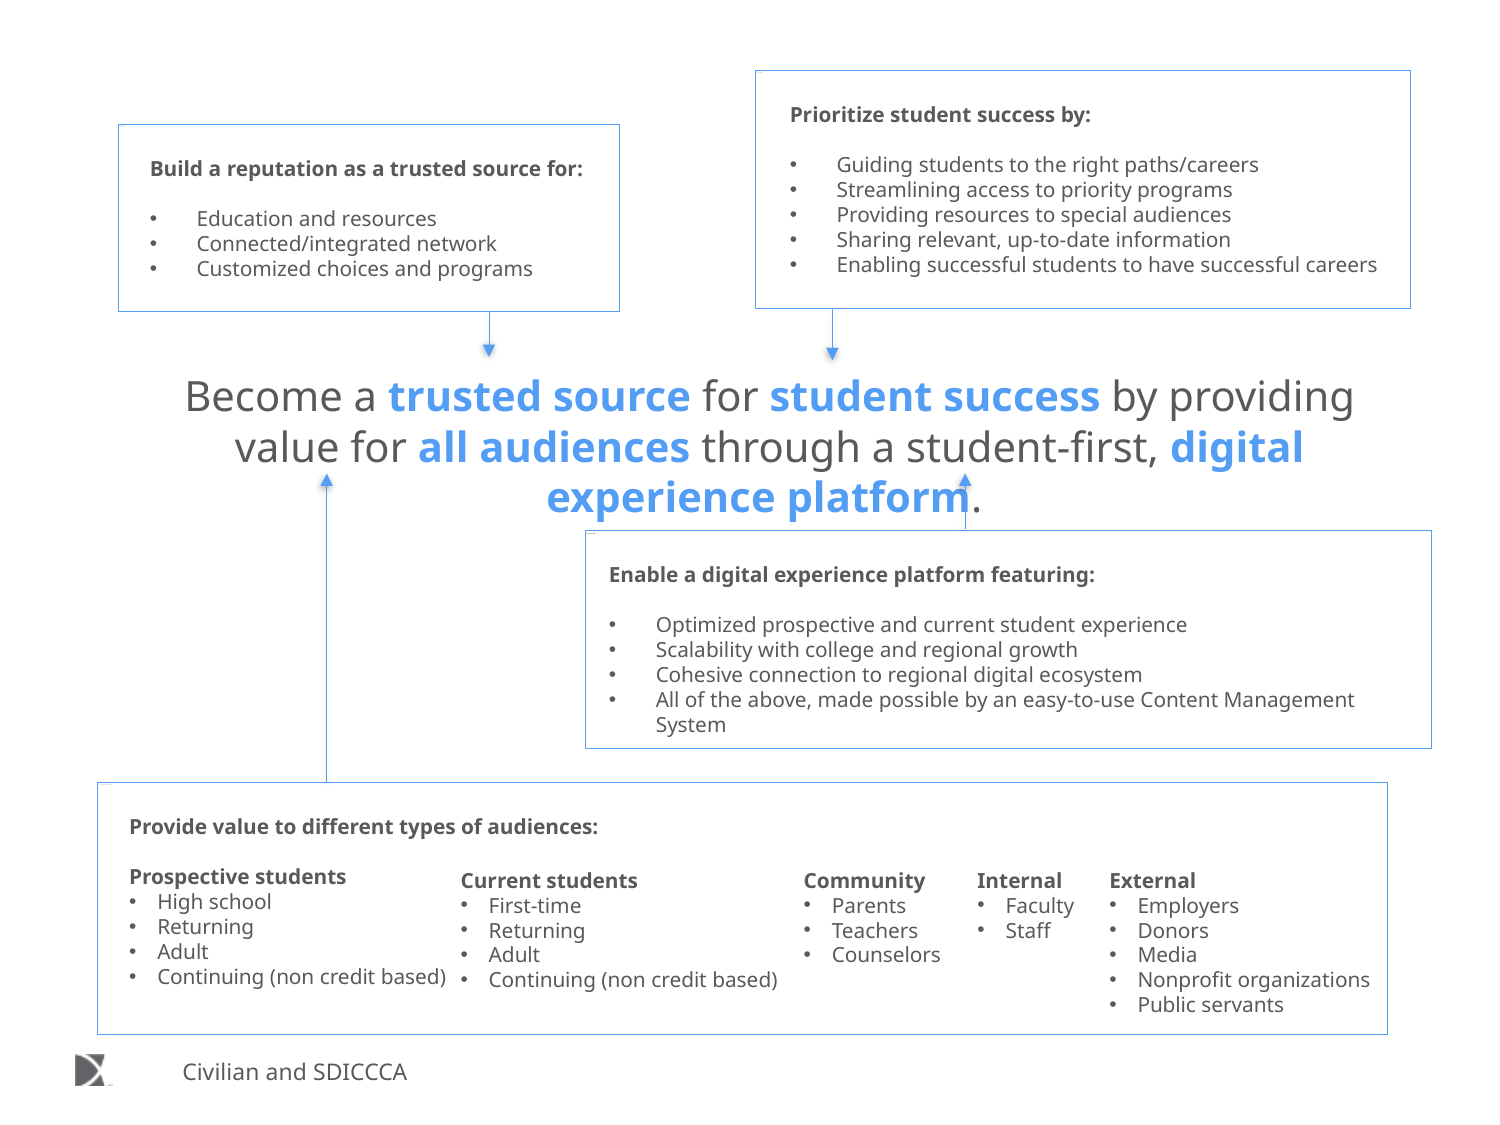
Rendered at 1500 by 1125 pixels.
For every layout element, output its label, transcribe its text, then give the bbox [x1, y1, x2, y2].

text_box External Employers Donors Media Nonprofit organizations Public servants [1094, 859, 1386, 1025]
text_box Build a reputation as a trusted source for: Education and resources Connected/integrated network Customized choices and programs [135, 148, 598, 288]
list Become a trusted source for student success by providing value for all audiences through a student-first, digital experience platform. [141, 362, 1399, 671]
text_box Current students First-time Returning Adult Continuing (non credit based) [445, 859, 793, 1025]
footer Civilian and SDICCCA [167, 1042, 903, 1103]
text_box Internal Faculty Staff [962, 859, 1089, 950]
text_box Provide value to different types of audiences: Prospective students High school Returning Adult Continuing (non credit based) [114, 806, 619, 996]
text_box Enable a digital experience platform featuring: Optimized prospective and current student experience Scalability with college and regional growth Cohesive connection to regional digital ecosystem All of the above, made possible by an easy-to-use Content Management System [594, 554, 1432, 770]
text_box Prioritize student success by: Guiding students to the right paths/careers Streamlining access to priority programs Providing resources to special audiences Sharing relevant, up-to-date information Enabling successful students to have successful careers [775, 94, 1393, 284]
text_box Community Parents Teachers Counselors [788, 859, 956, 975]
